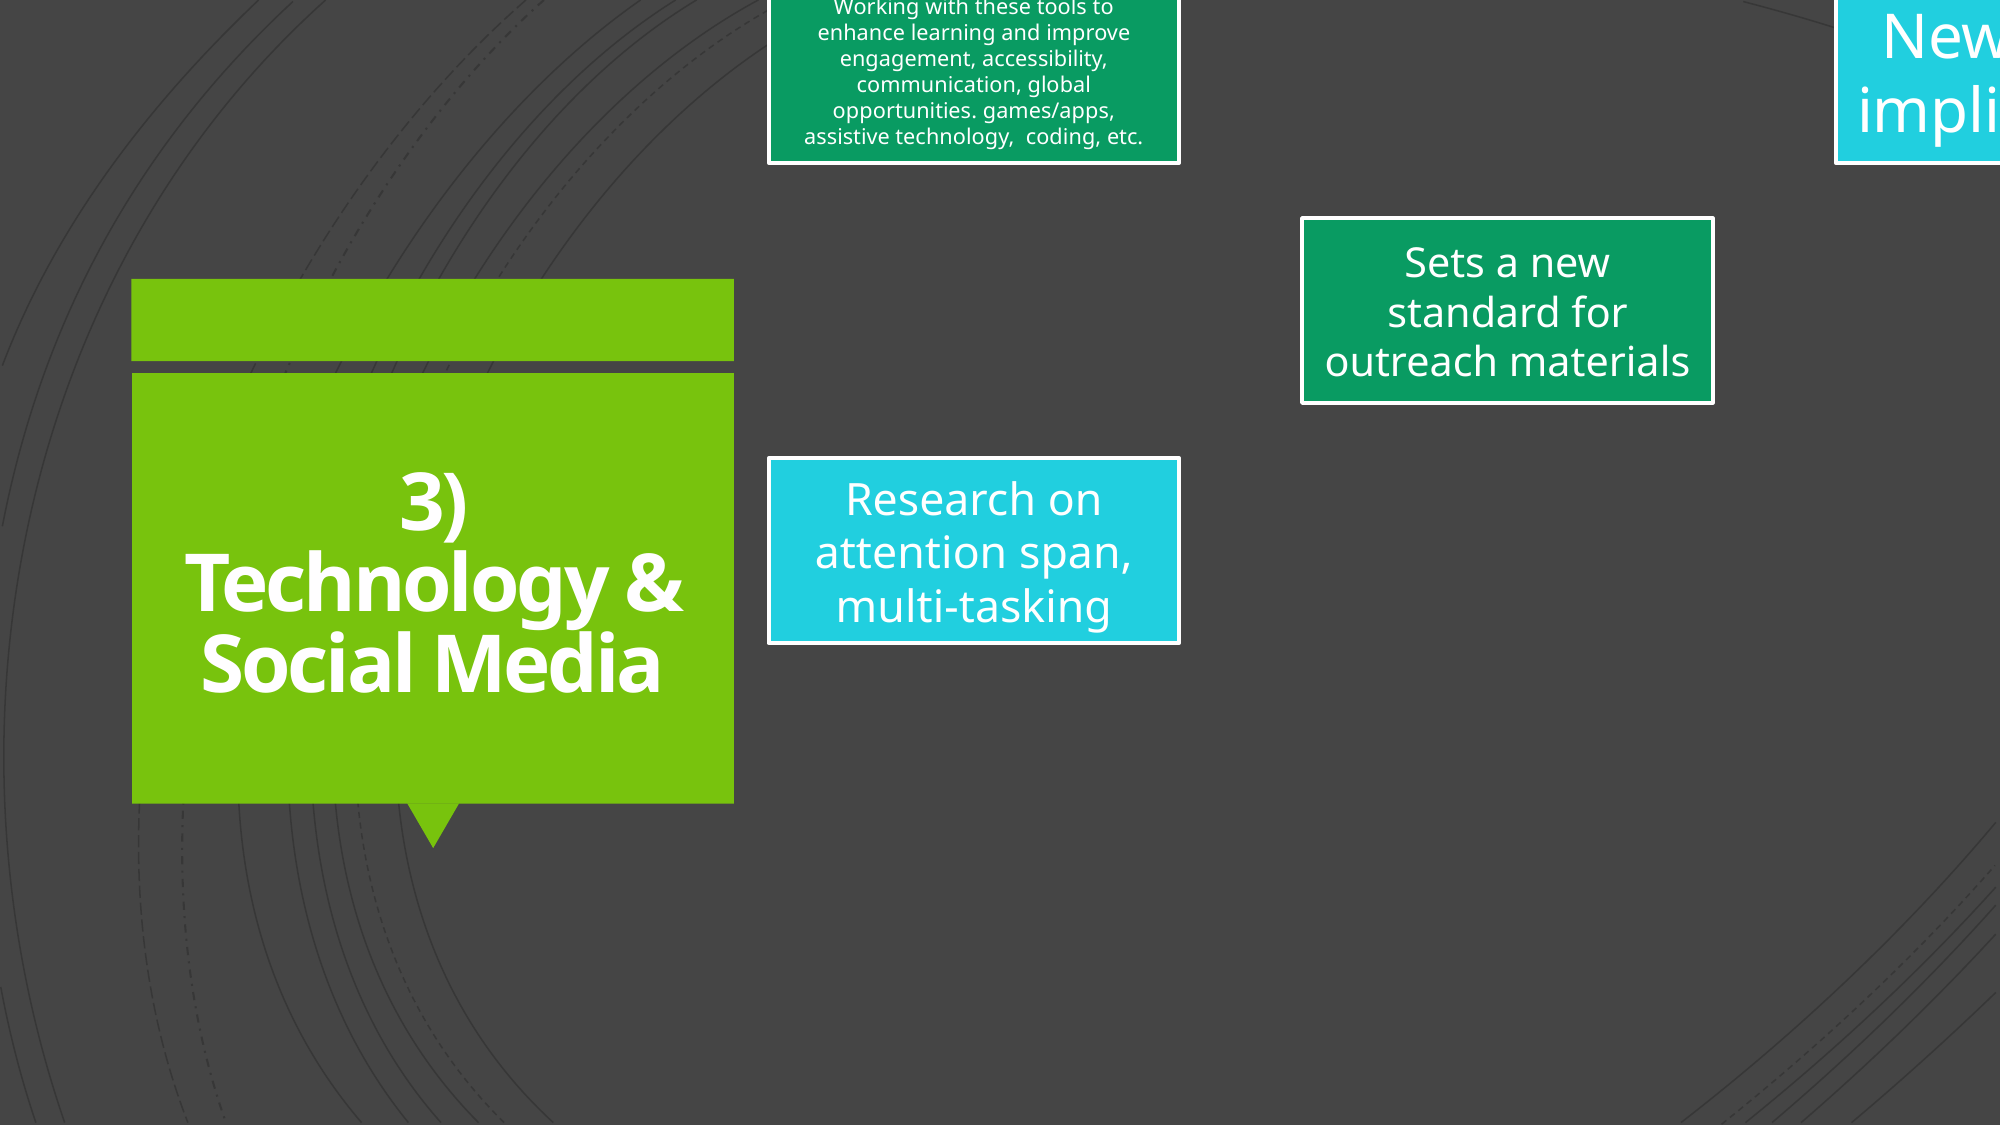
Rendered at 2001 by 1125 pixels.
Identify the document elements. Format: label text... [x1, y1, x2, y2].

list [768, 0, 2000, 1125]
title 3) Technology & Social Media [145, 385, 720, 789]
